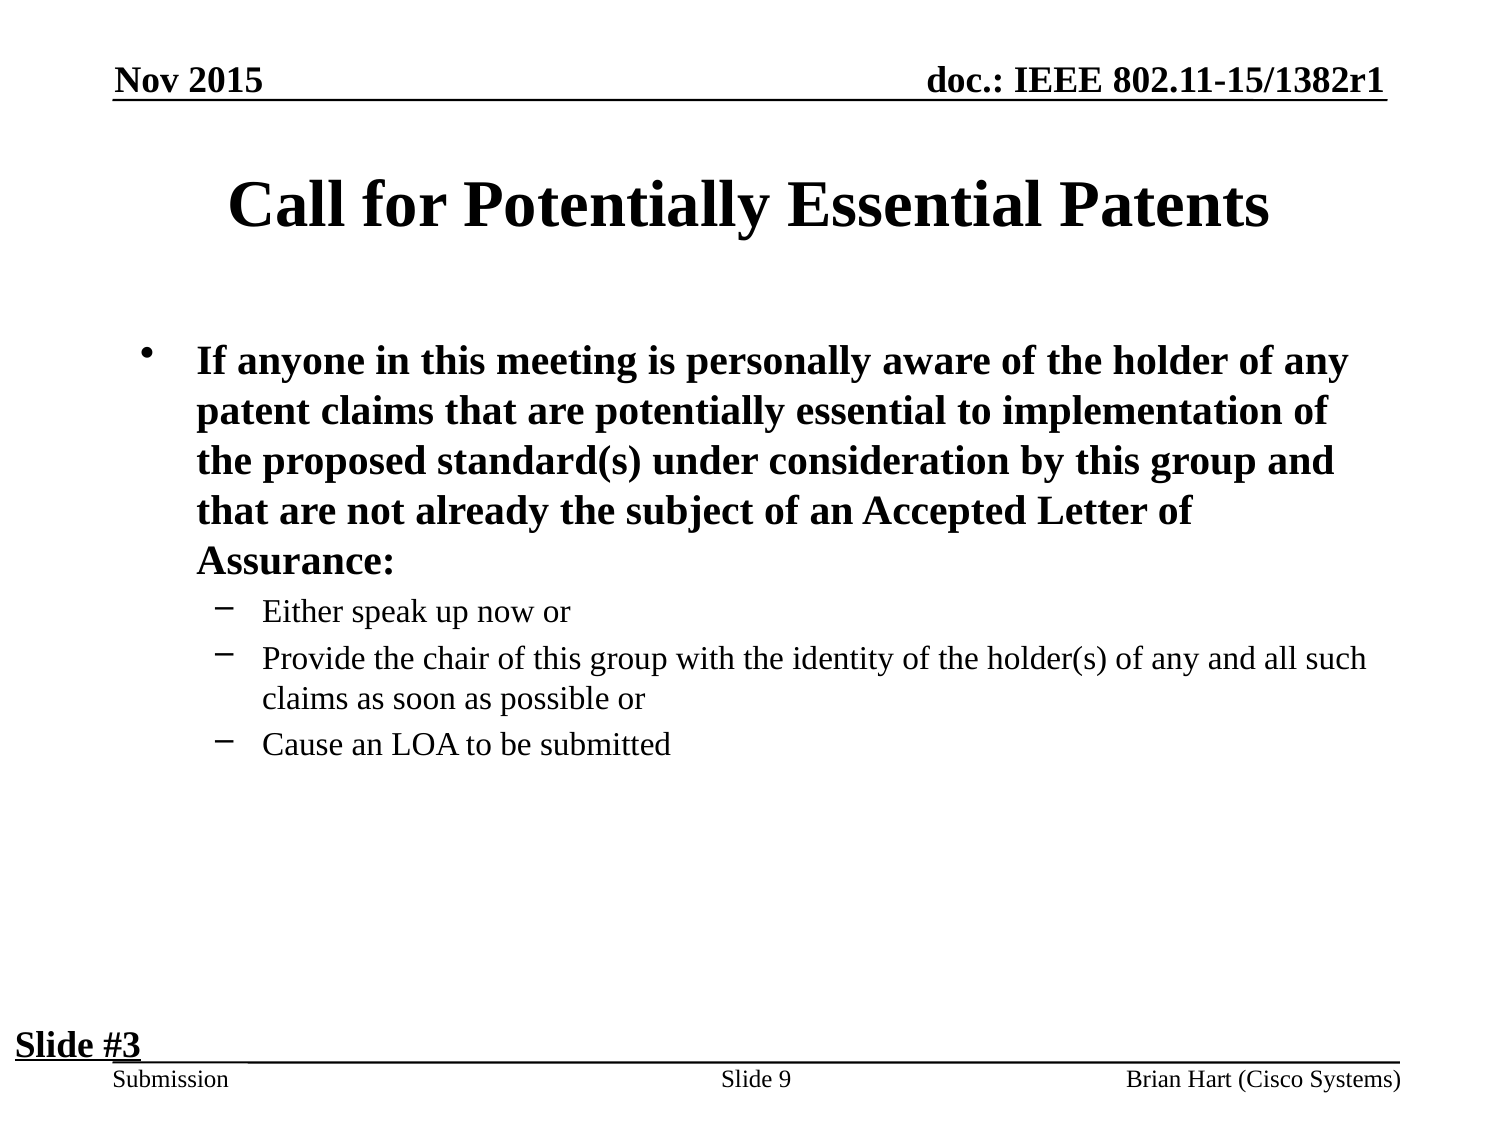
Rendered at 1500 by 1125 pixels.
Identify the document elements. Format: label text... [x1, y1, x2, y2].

text_box Slide #3 [0, 1012, 157, 1073]
list If anyone in this meeting is personally aware of the holder of any patent claims that are potentially essential to implementation of the proposed standard(s) under consideration by this group and that are not already the subject of an Accepted Letter of Assurance: Either speak up now or Provide the chair of this group with the identity of the holder(s) of any and all such claims as soon as possible or Cause an LOA to be submitted [125, 324, 1400, 1000]
title Call for Potentially Essential Patents [112, 112, 1388, 288]
slide_number Slide 9 [712, 1061, 800, 1093]
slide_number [114, 54, 265, 101]
footer Brian Hart (Cisco Systems) [1122, 1061, 1402, 1093]
